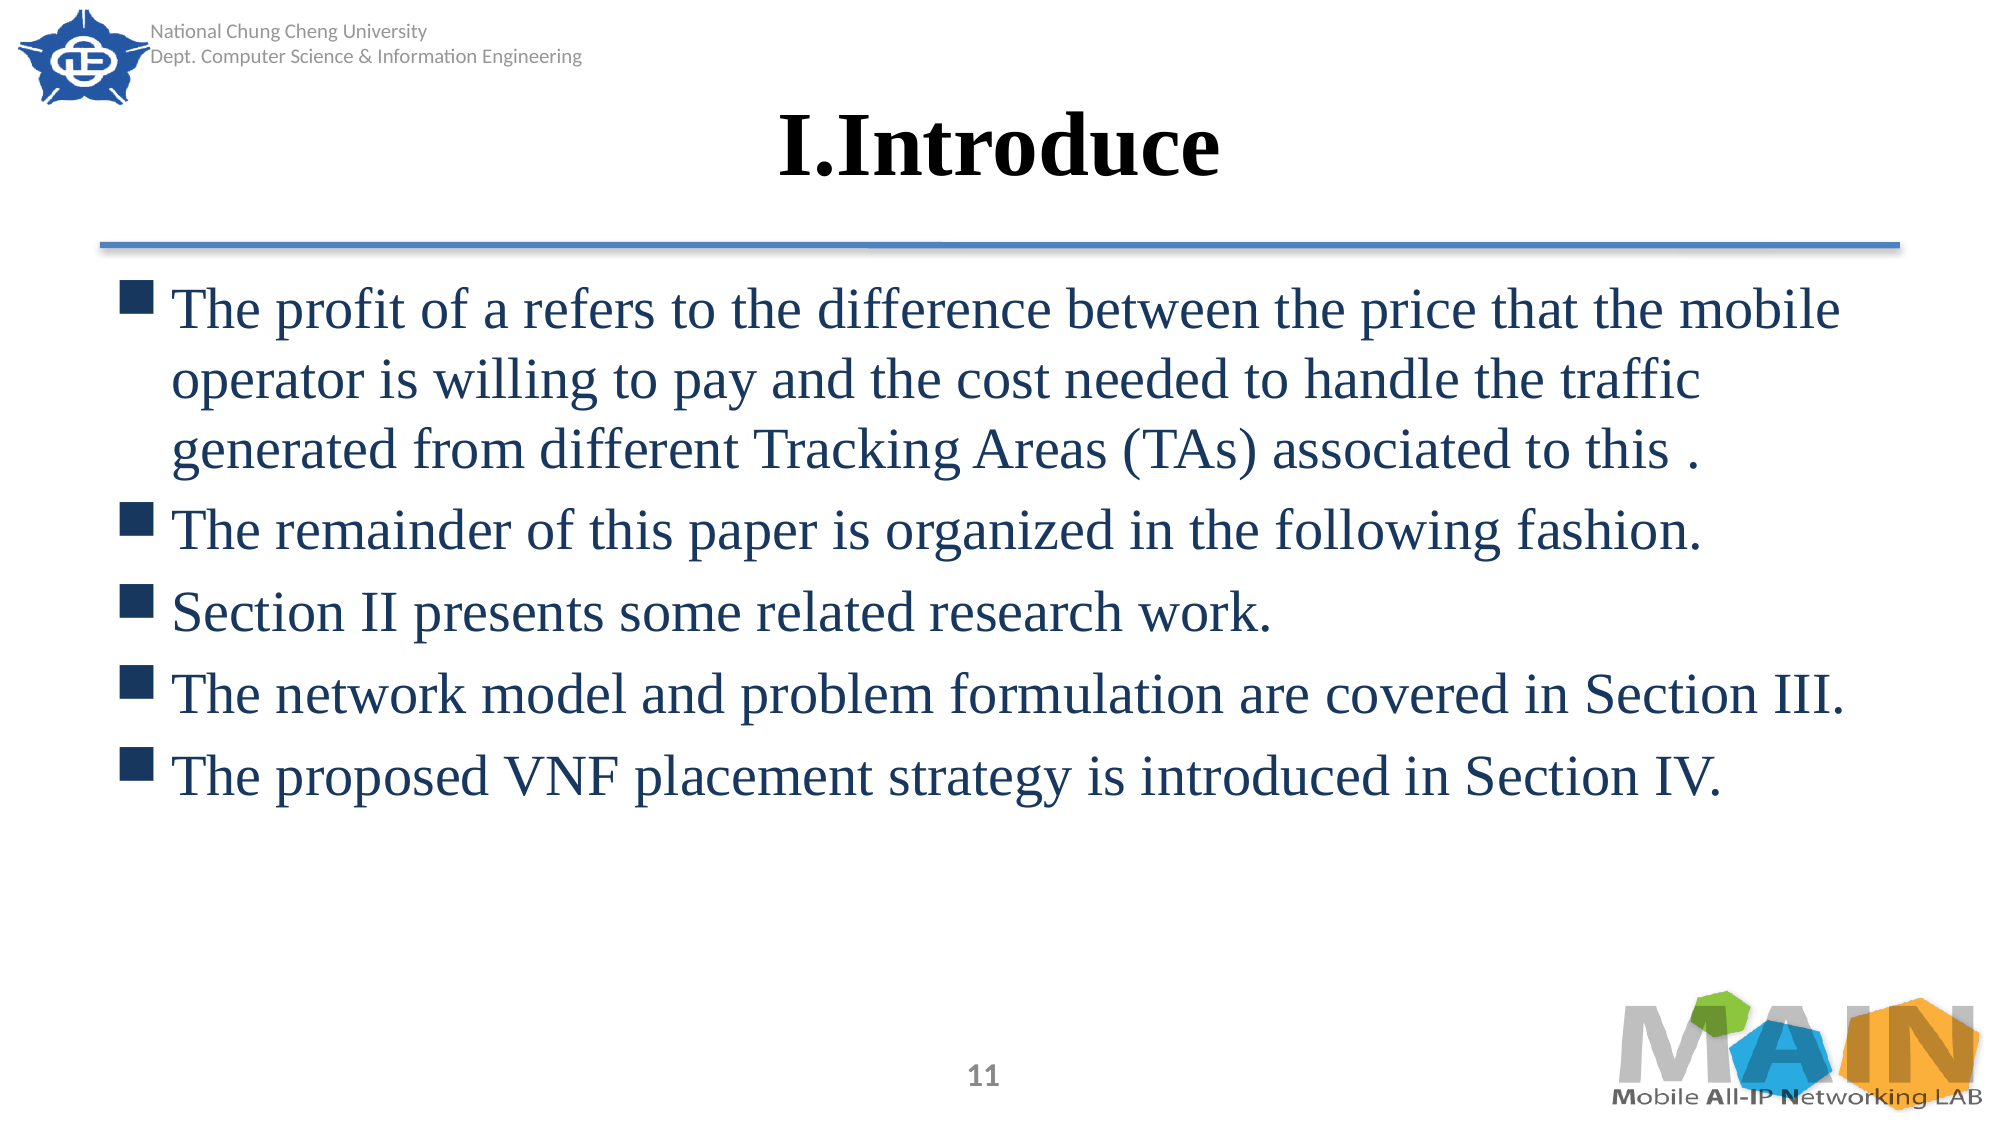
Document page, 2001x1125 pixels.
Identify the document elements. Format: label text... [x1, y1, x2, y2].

slide_number 11 [750, 1042, 1217, 1103]
picture [0, 0, 168, 113]
title I.Introduce [99, 44, 1901, 233]
picture [1400, 987, 1984, 1113]
